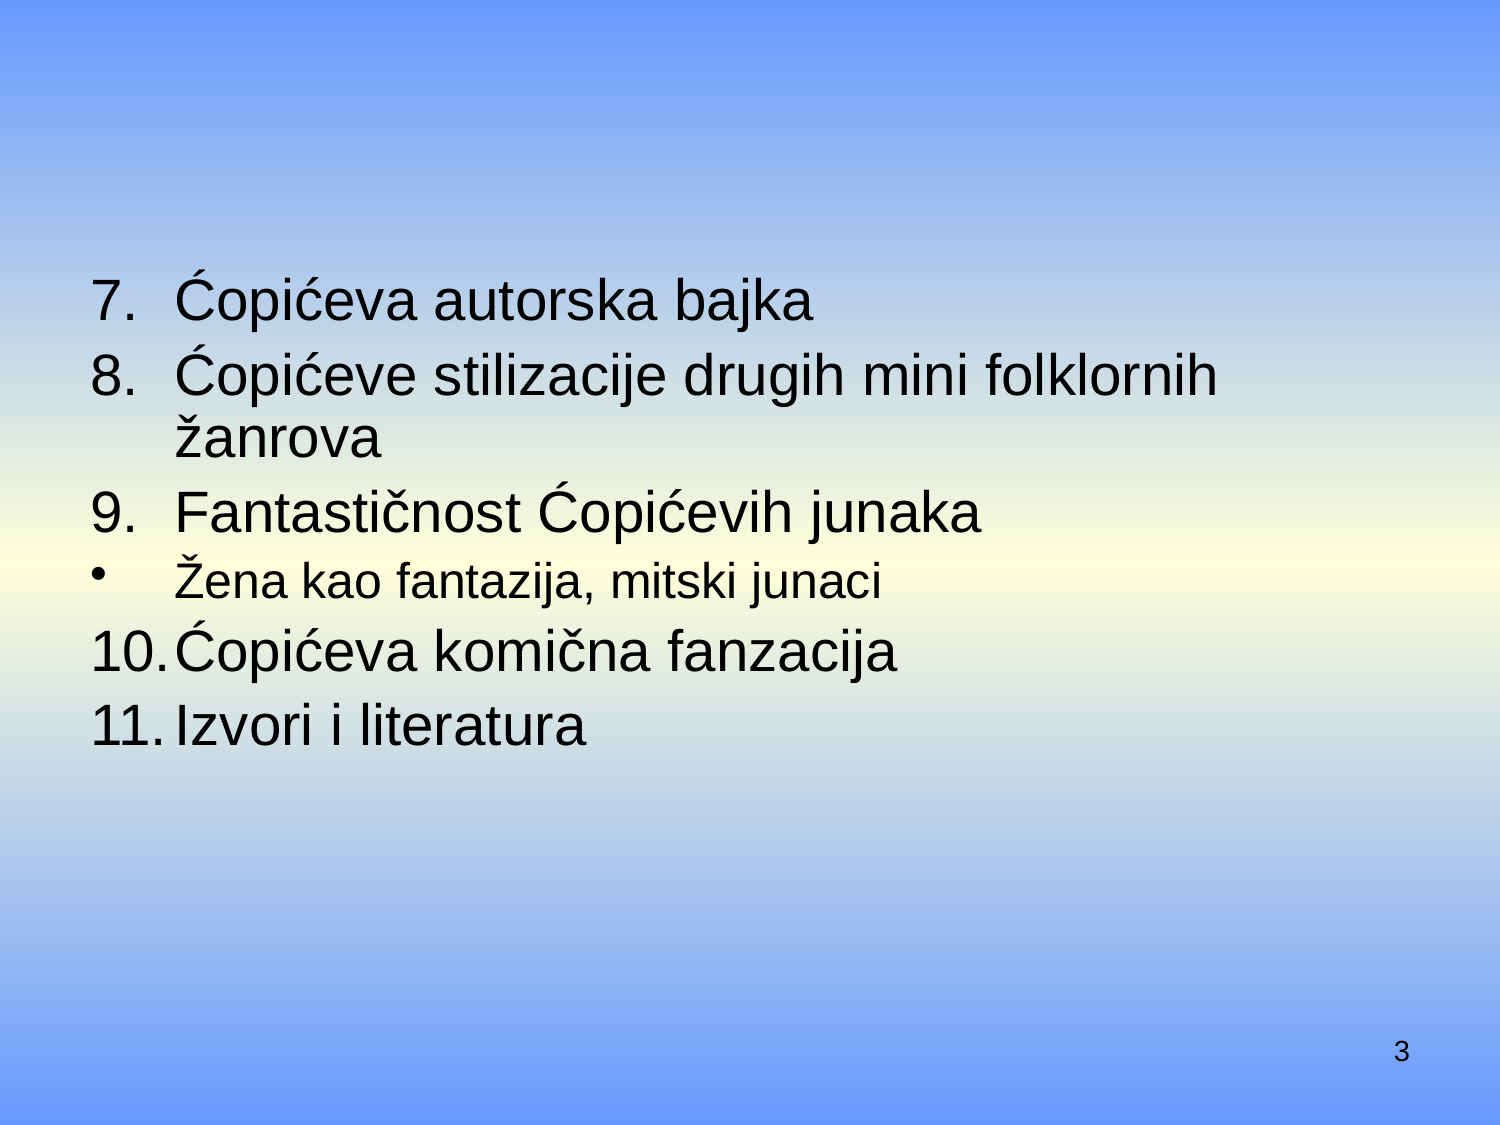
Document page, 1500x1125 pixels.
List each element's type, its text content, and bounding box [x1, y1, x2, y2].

list Ćopićeva autorska bajka Ćopićeve stilizacije drugih mini folklornih žanrova Fantastičnost Ćopićevih junaka Žena kao fantazija, mitski junaci Ćopićeva komična fanzacija Izvori i literatura [75, 262, 1425, 1005]
slide_number 3 [1074, 1024, 1426, 1103]
